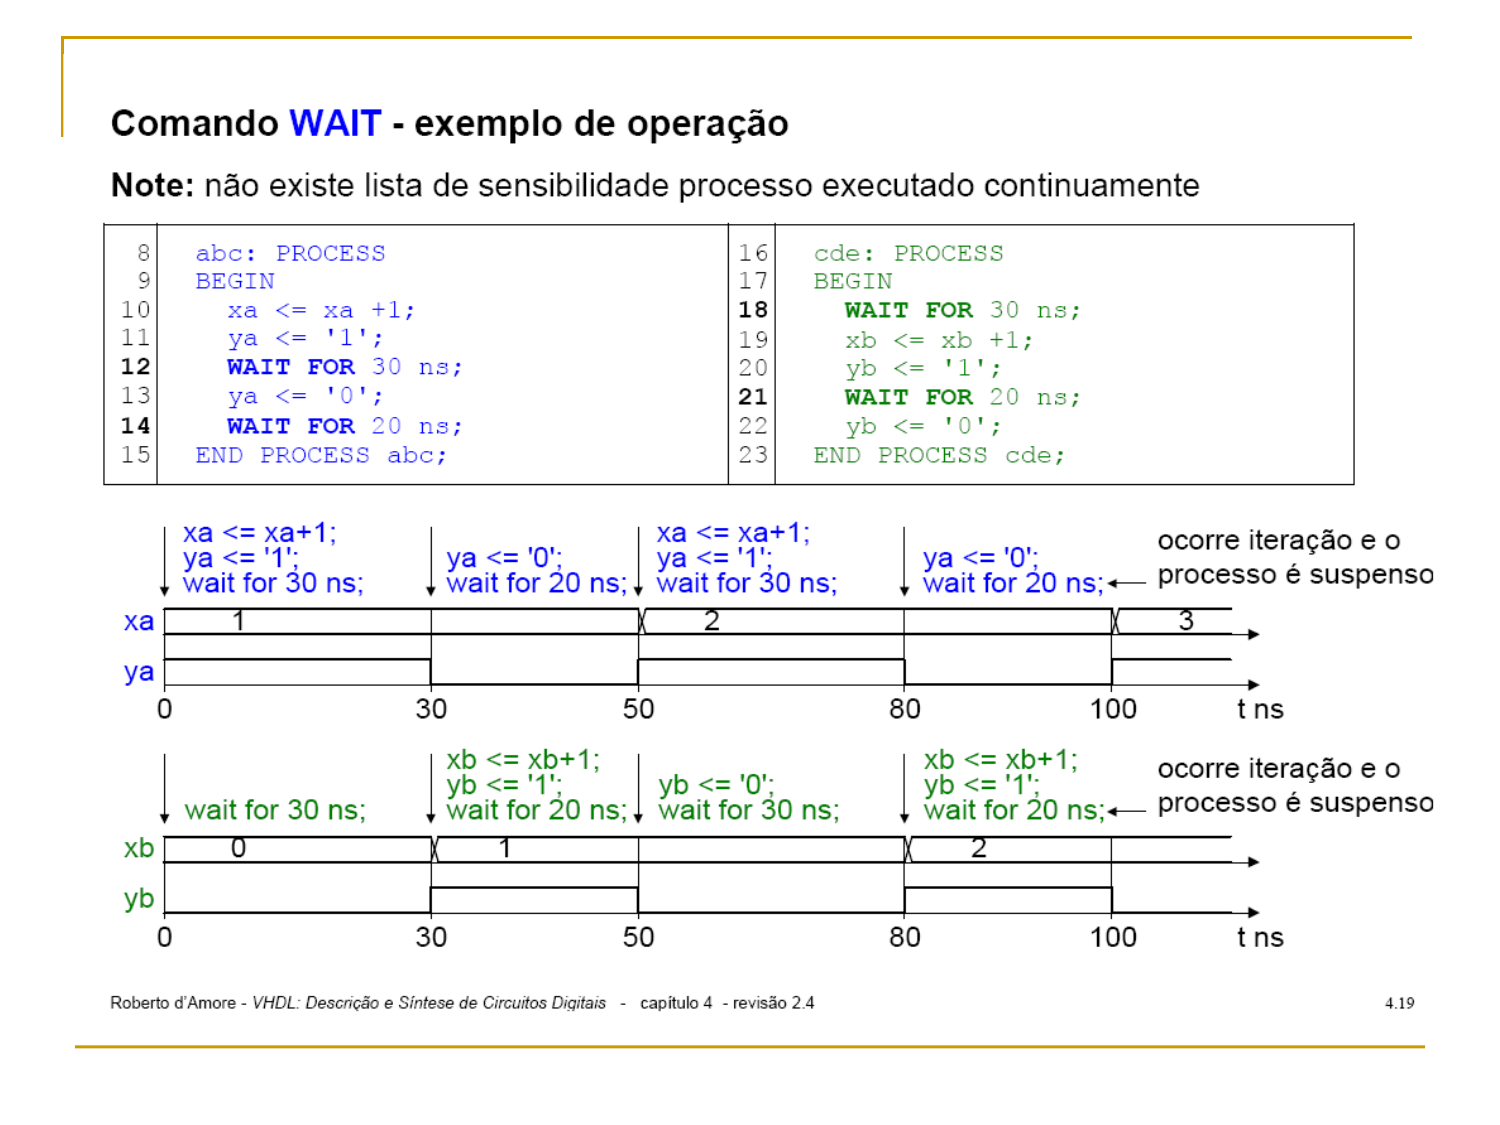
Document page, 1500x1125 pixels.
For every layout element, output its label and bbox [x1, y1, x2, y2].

picture [62, 54, 1460, 1038]
